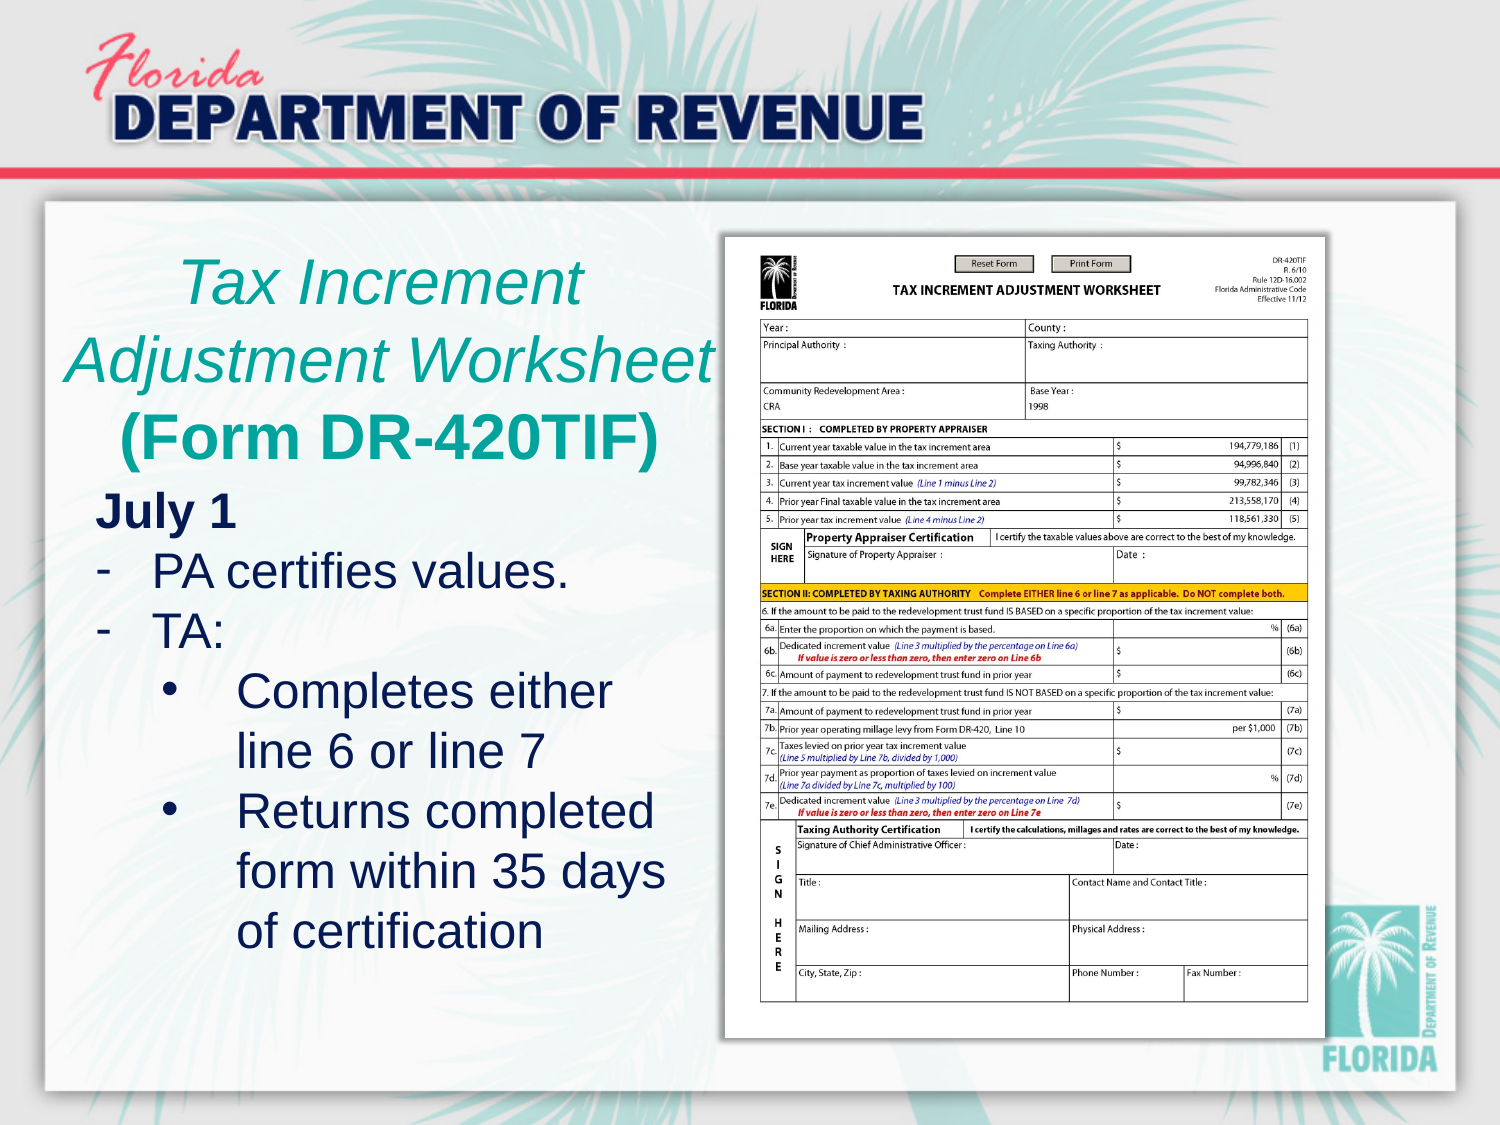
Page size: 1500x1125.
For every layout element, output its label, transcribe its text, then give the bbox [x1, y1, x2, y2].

list July 1 PA certifies values. TA: Completes either line 6 or line 7 Returns completed form within 35 days of certification [62, 470, 688, 946]
picture [0, 0, 1500, 1125]
title Tax Increment Adjustment Worksheet (Form DR-420TIF) [0, 262, 715, 450]
